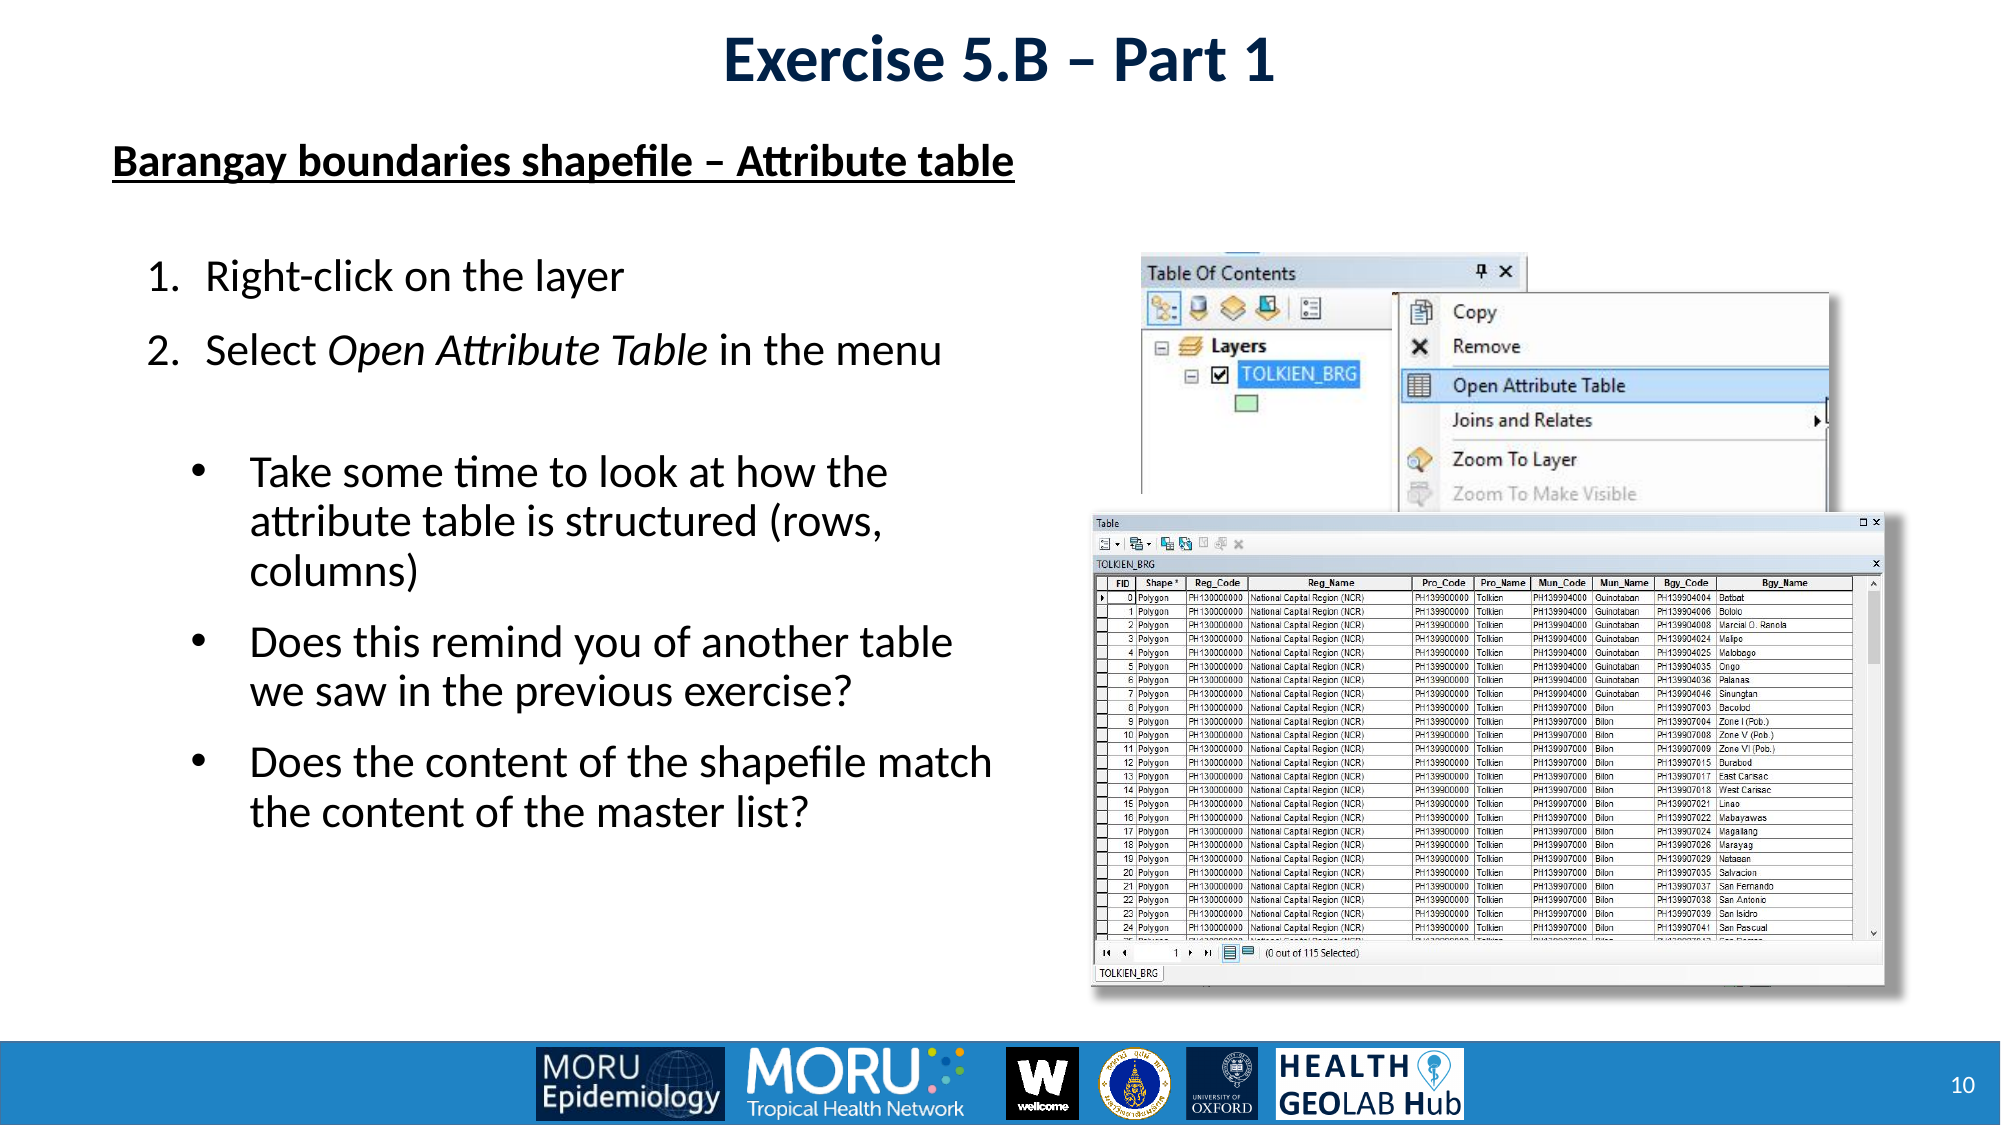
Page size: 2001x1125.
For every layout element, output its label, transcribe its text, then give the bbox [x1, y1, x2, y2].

picture [1186, 1047, 1258, 1120]
picture [1275, 1048, 1464, 1120]
picture [1098, 1047, 1171, 1120]
picture [747, 1047, 964, 1120]
text_box Barangay boundaries shapefile – Attribute table [97, 123, 1478, 194]
picture [1091, 252, 1885, 987]
picture [536, 1047, 725, 1121]
text_box Exercise 5.B – Part 1 [0, 2, 2000, 117]
text_box Right-click on the layer Select Open Attribute Table in the menu [115, 244, 1000, 384]
text_box Take some time to look at how the attribute table is structured (rows, columns) Does this remind you of another table we saw in the previous exercise? Does the content of the shapefile match the content of the master list? [174, 447, 1000, 881]
picture [1006, 1047, 1079, 1120]
